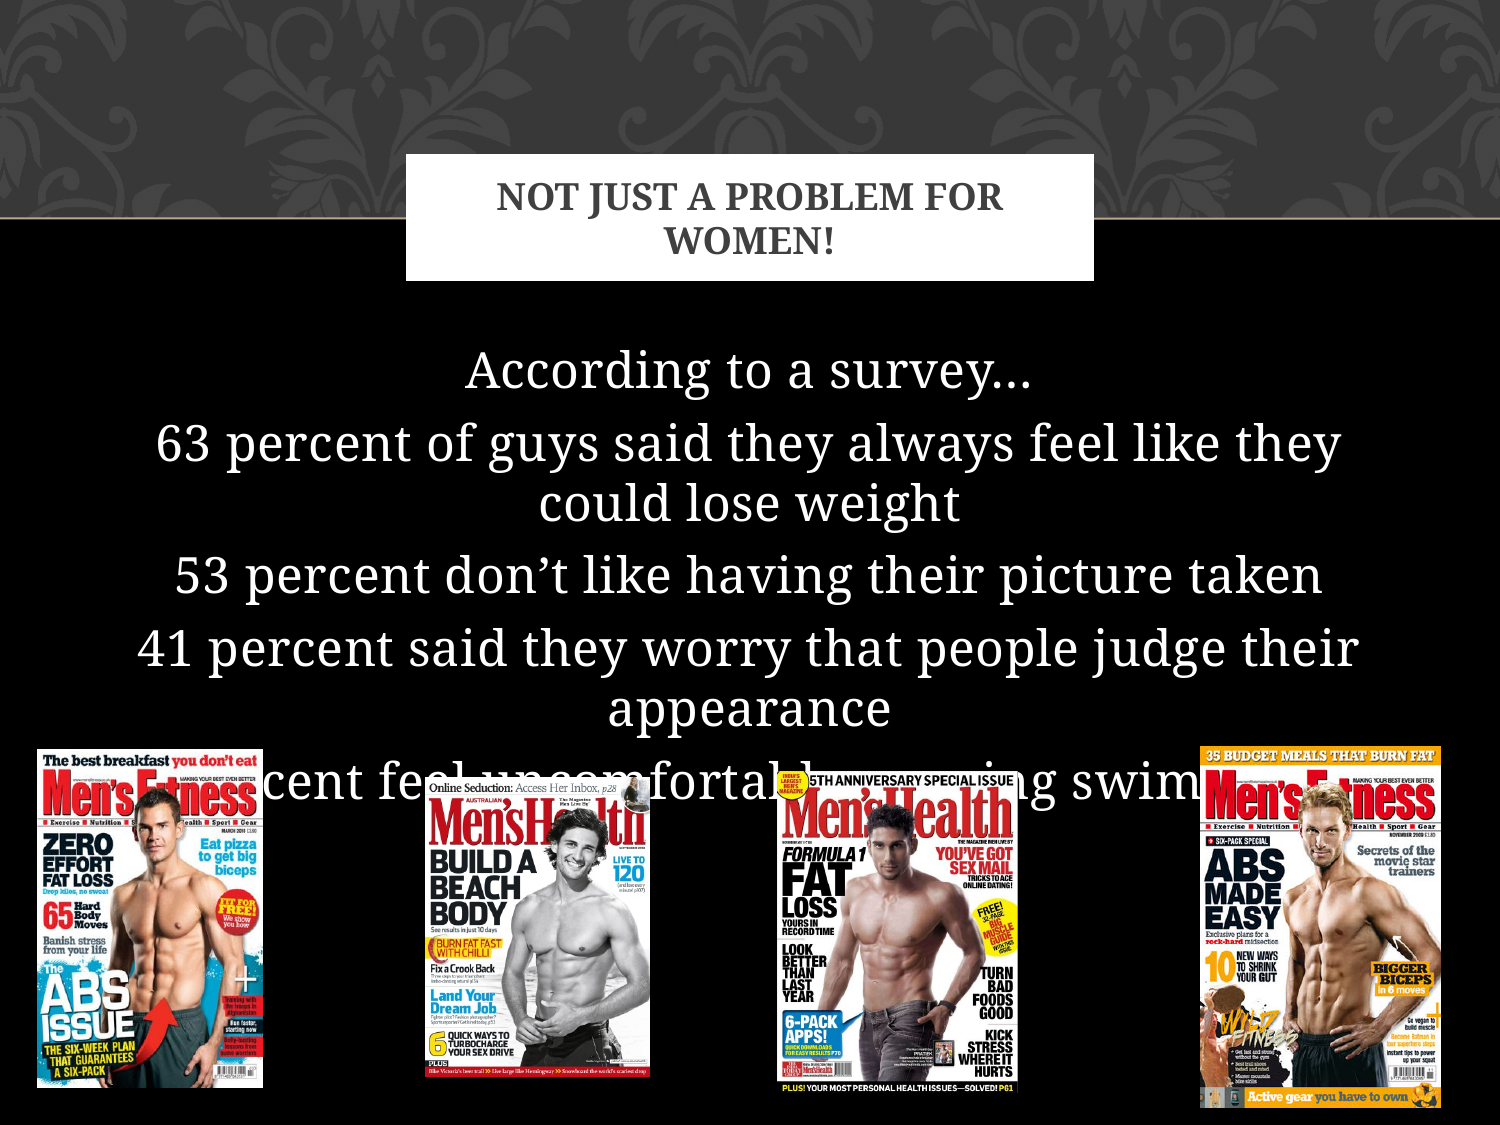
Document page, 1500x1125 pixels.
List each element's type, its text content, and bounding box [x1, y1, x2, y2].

picture [776, 771, 1018, 1093]
title Not just a problem for women! [406, 154, 1094, 281]
list According to a survey… 63 percent of guys said they always feel like they could lose weight 53 percent don’t like having their picture taken 41 percent said they worry that people judge their appearance 44 percent feel uncomfortable wearing swim trunks [75, 331, 1425, 1000]
picture [1199, 746, 1442, 1109]
picture [424, 777, 650, 1078]
picture [37, 749, 263, 1088]
